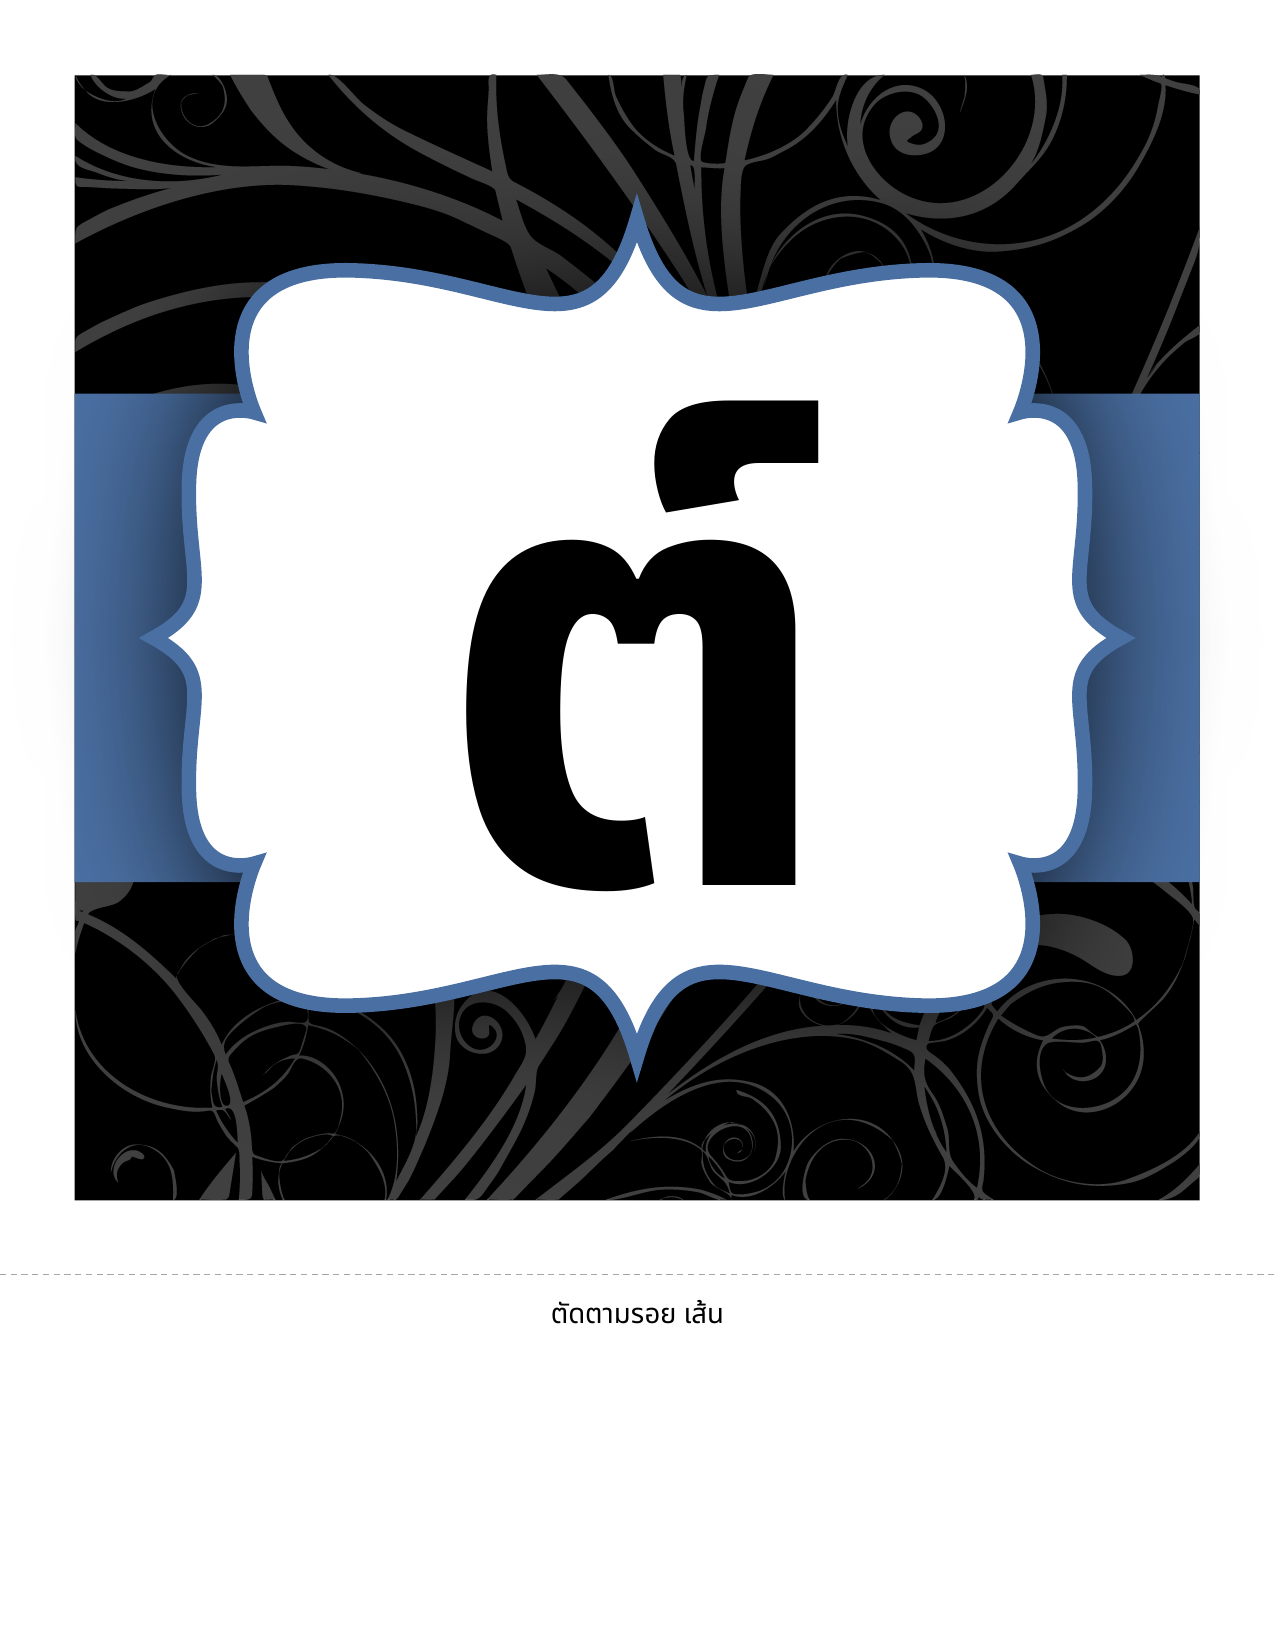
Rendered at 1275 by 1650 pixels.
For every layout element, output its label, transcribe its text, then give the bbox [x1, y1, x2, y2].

title ต์ [159, 181, 1116, 1095]
picture [75, 883, 1200, 1200]
picture [75, 74, 1200, 393]
